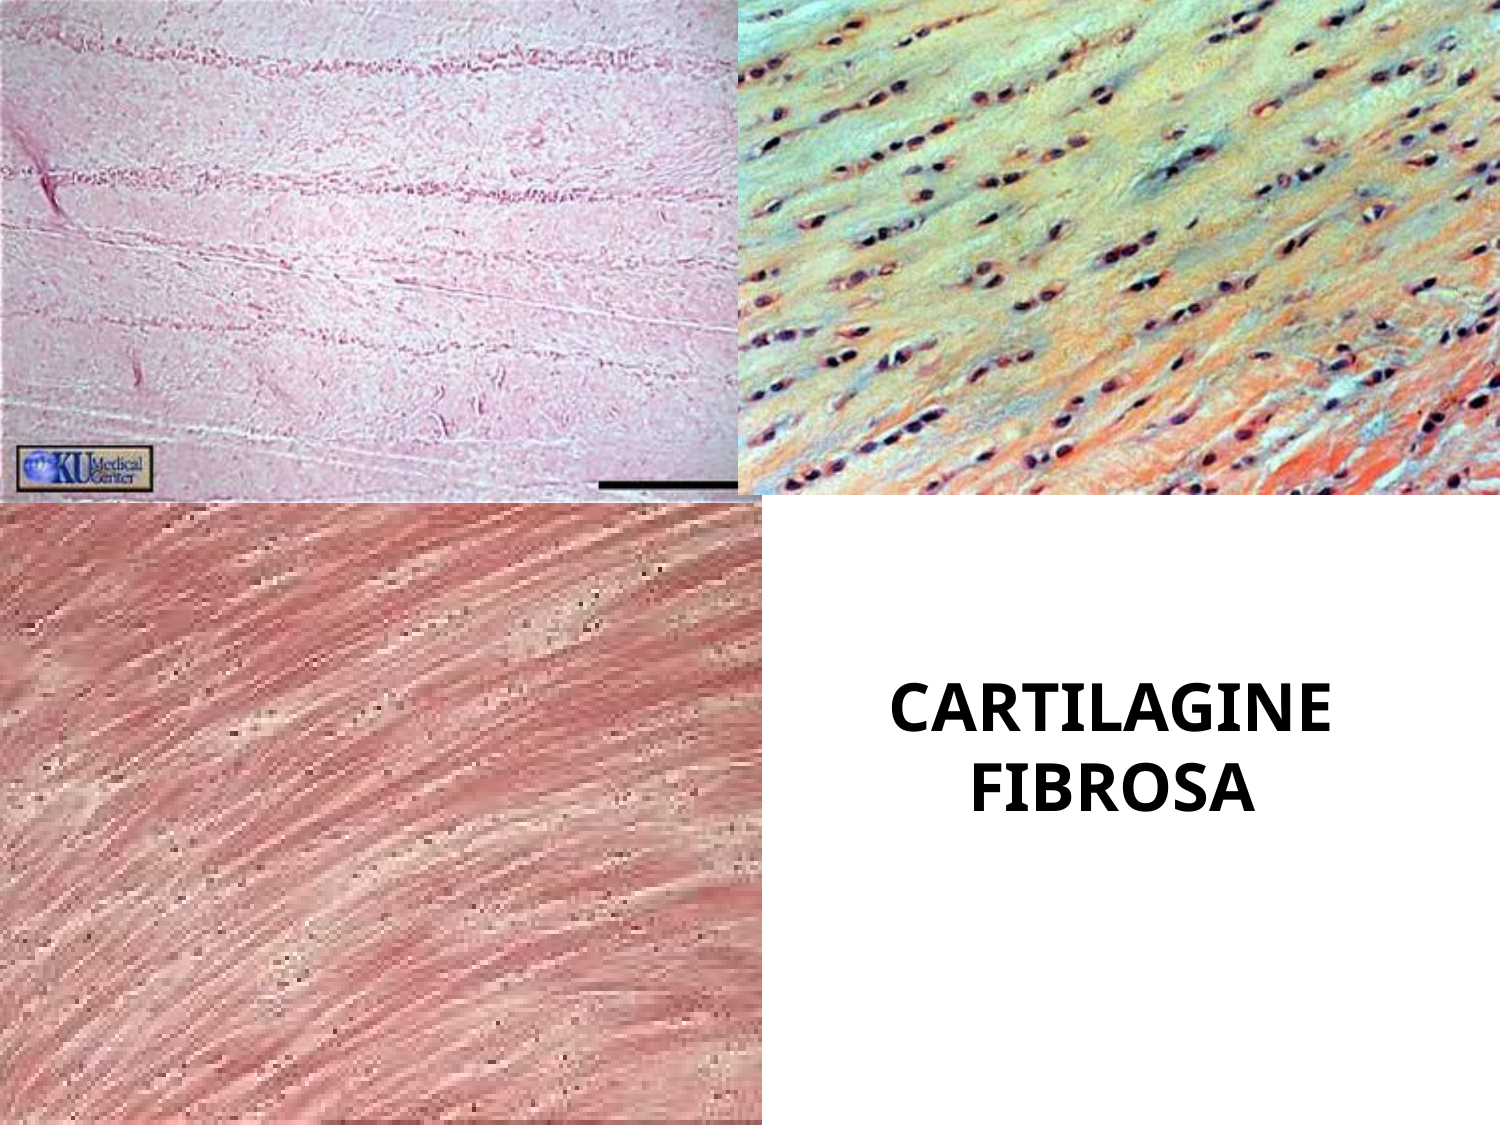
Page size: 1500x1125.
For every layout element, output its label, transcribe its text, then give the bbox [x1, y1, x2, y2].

text_box CARTILAGINE FIBROSA [874, 657, 1350, 833]
picture [0, 0, 1500, 1125]
